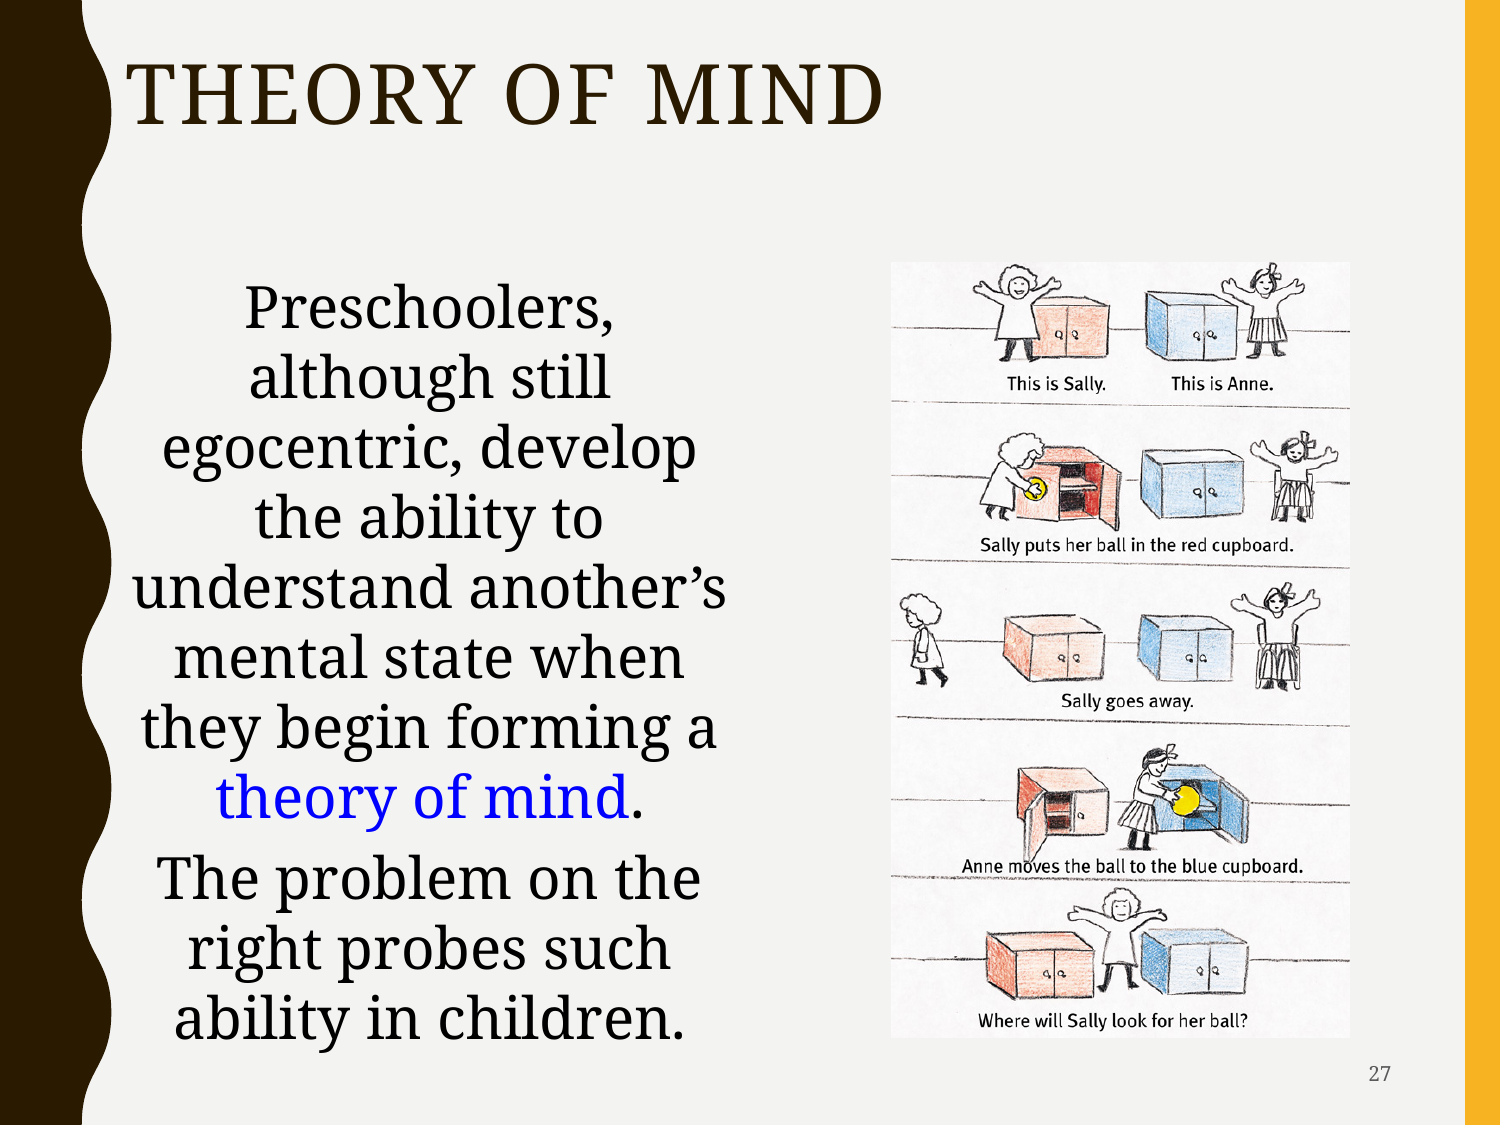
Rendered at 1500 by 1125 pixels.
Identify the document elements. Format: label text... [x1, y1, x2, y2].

text_box Preschoolers, although still egocentric, develop the ability to understand another’s mental state when they begin forming a theory of mind. The problem on the right probes such ability in children. [110, 262, 750, 1038]
slide_number 27 [1059, 1045, 1407, 1103]
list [891, 262, 1350, 1038]
title Theory of Mind [110, 45, 1386, 233]
